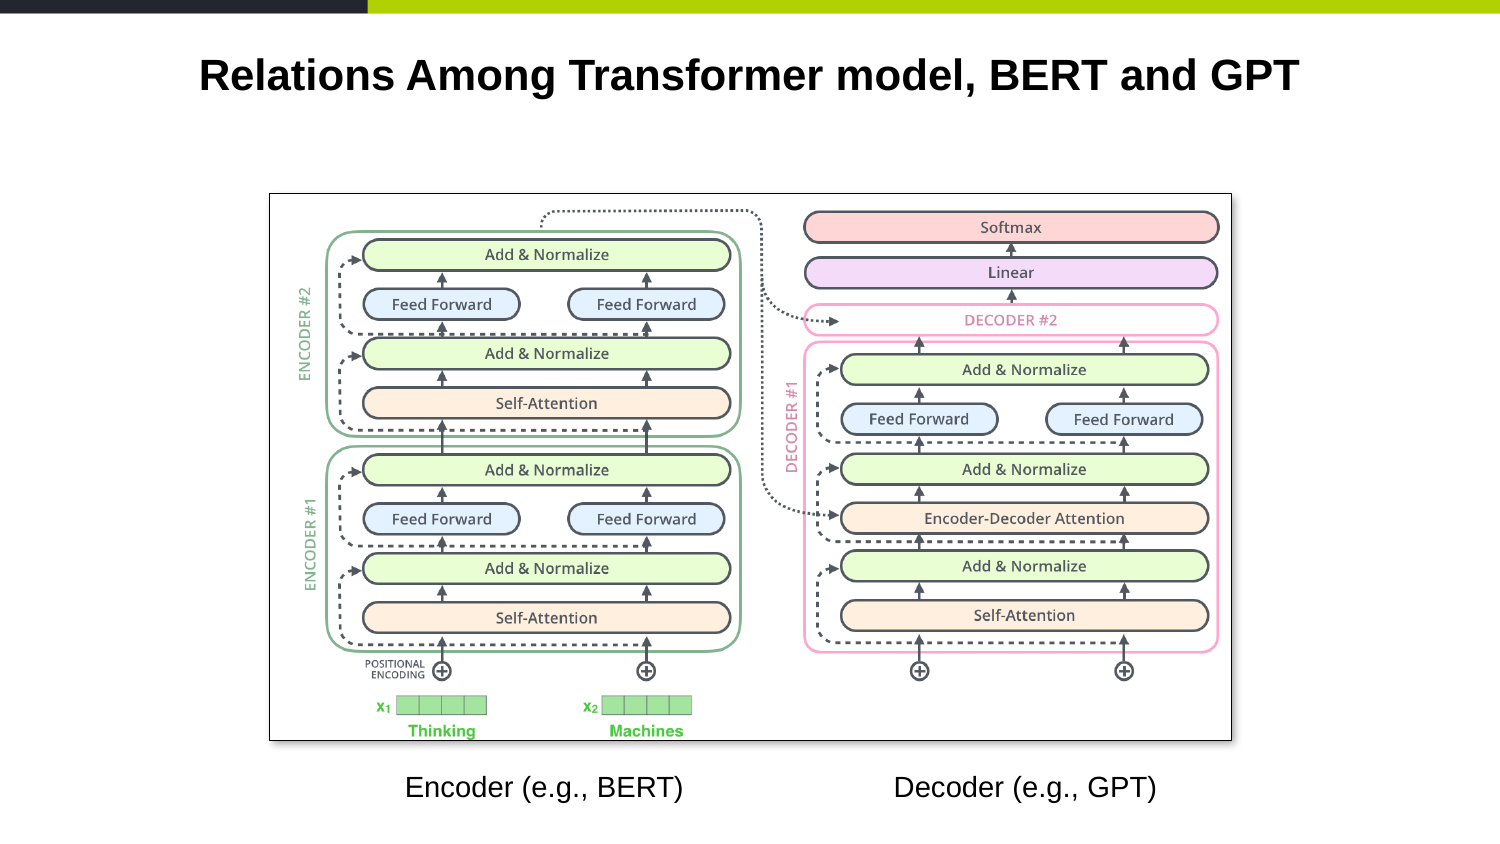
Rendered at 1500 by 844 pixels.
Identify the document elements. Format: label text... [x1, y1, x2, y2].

text_box Encoder (e.g., BERT) [393, 762, 696, 809]
title Relations Among Transformer model, BERT and GPT [59, 44, 1441, 123]
text_box Decoder (e.g., GPT) [882, 762, 1169, 809]
picture [268, 193, 1231, 741]
